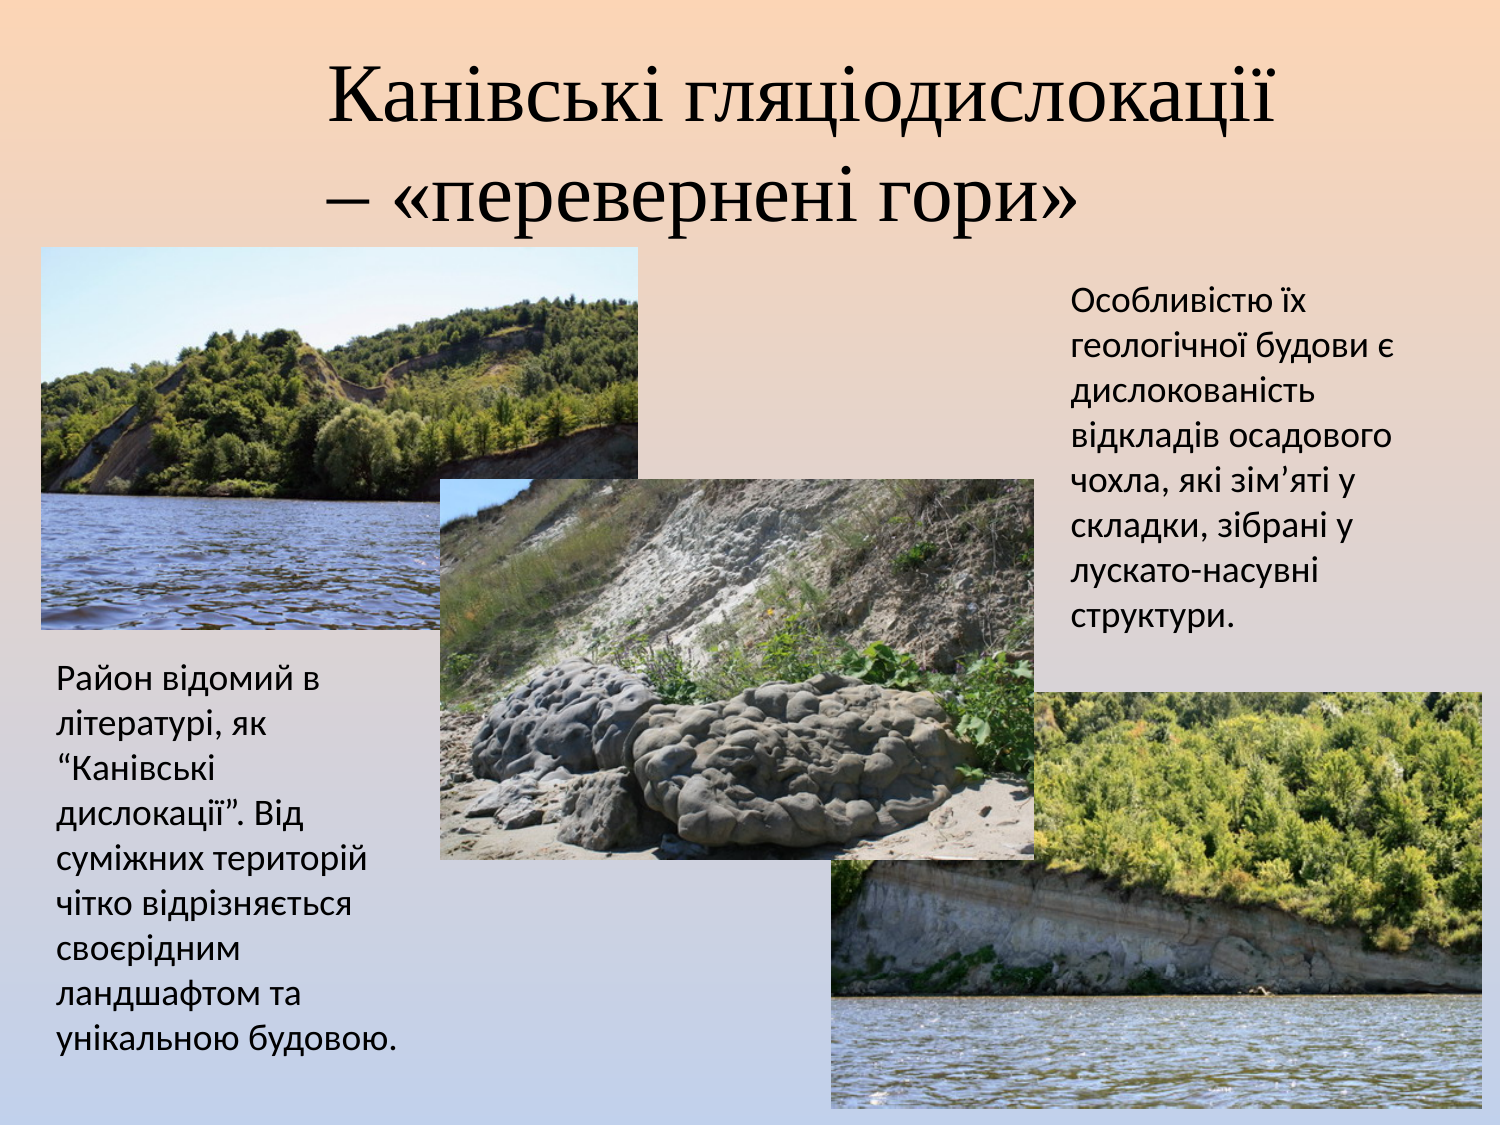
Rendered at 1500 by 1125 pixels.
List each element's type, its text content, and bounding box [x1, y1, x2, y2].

text_box Канівські гляціодислокації – «перевернені гори» [312, 30, 1294, 246]
text_box Район відомий в літературі, як “Канівські дислокації”. Від суміжних територій чітко відрізняється своєрідним ландшафтом та унікальною будовою. [41, 645, 420, 1066]
picture [40, 247, 638, 630]
picture [831, 691, 1482, 1109]
picture [440, 479, 1034, 860]
text_box Особливістю їх геологічної будови є дислокованість відкладів осадового чохла, які зім’яті у складки, зібрані у лускато-насувні структури. [1055, 267, 1482, 642]
